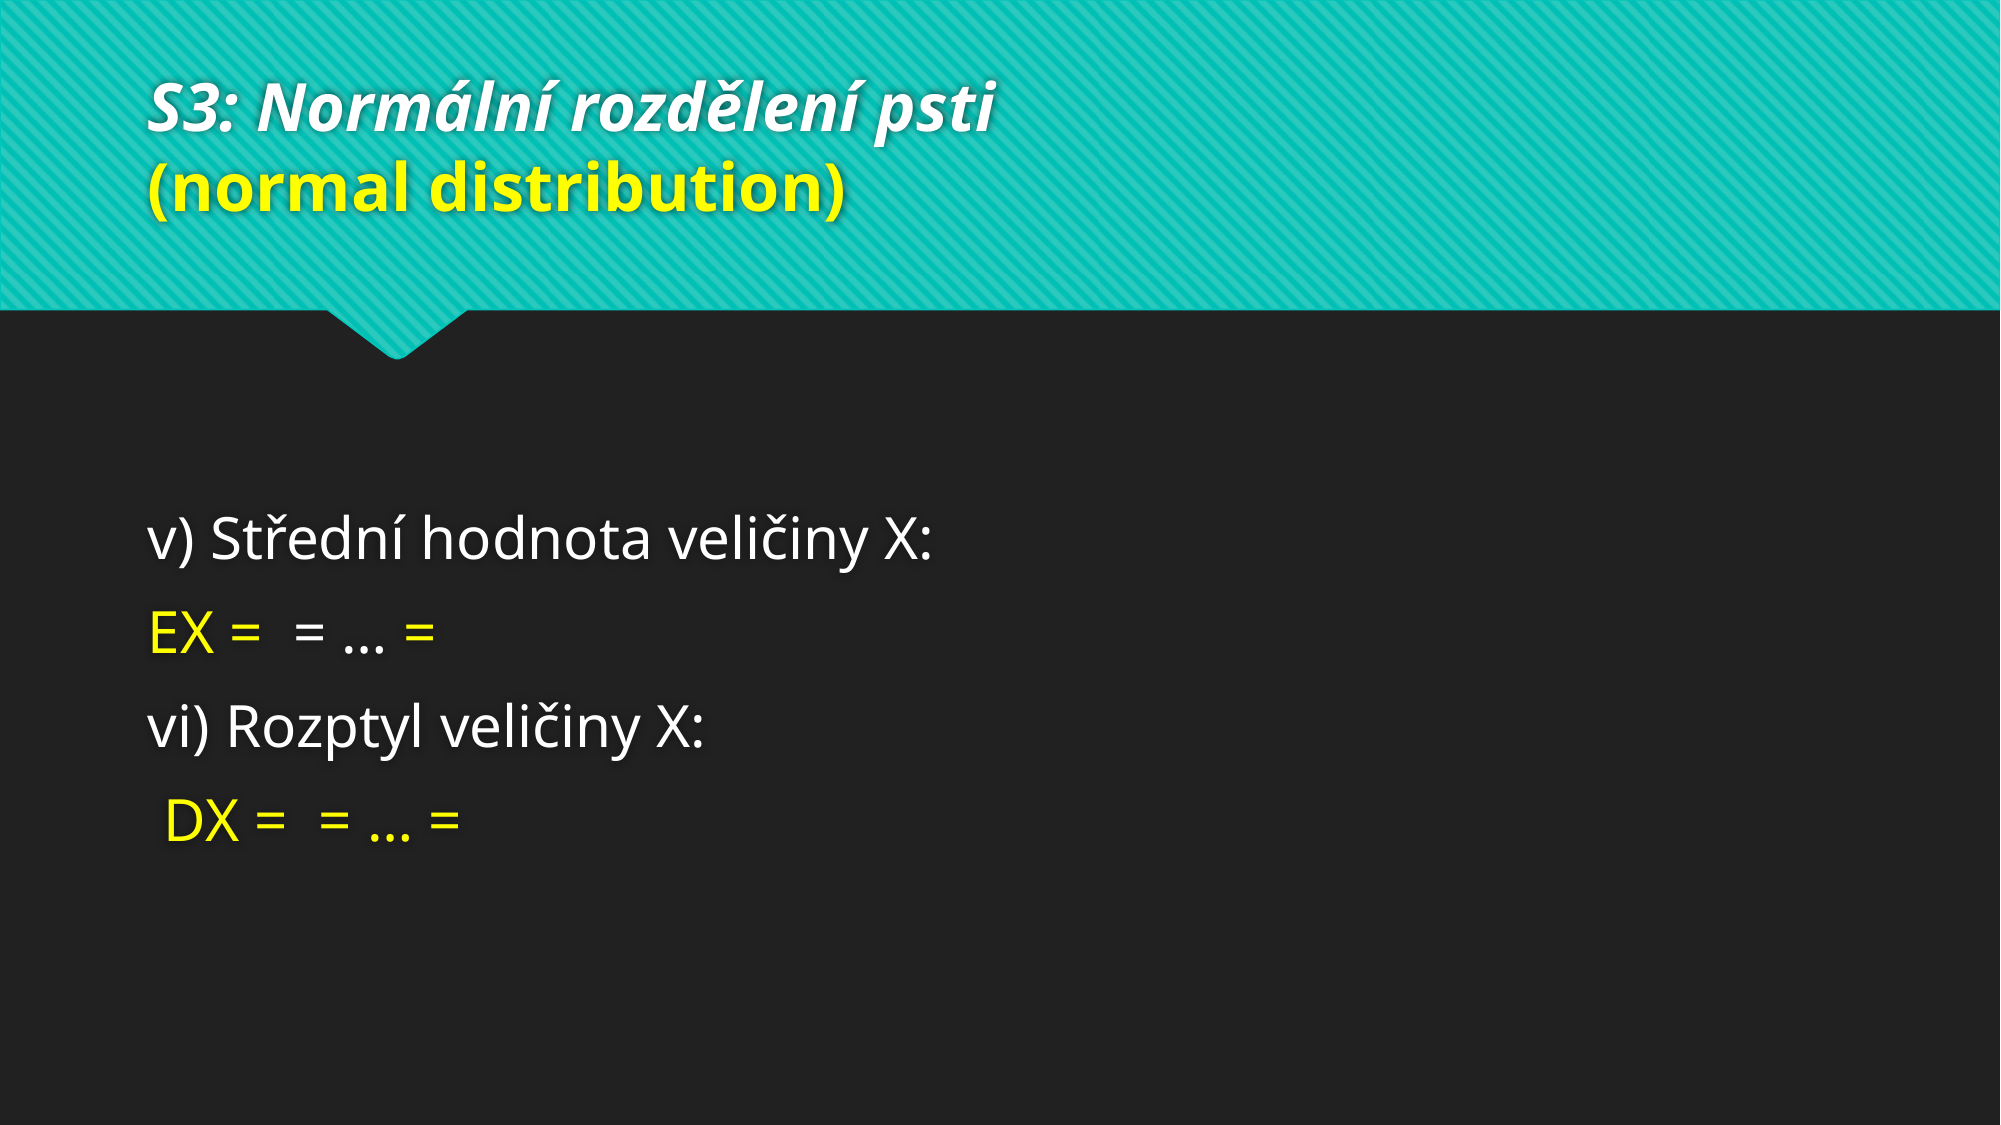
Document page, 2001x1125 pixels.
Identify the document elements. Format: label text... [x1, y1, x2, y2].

title S3: Normální rozdělení psti (normal distribution) [132, 73, 1868, 233]
